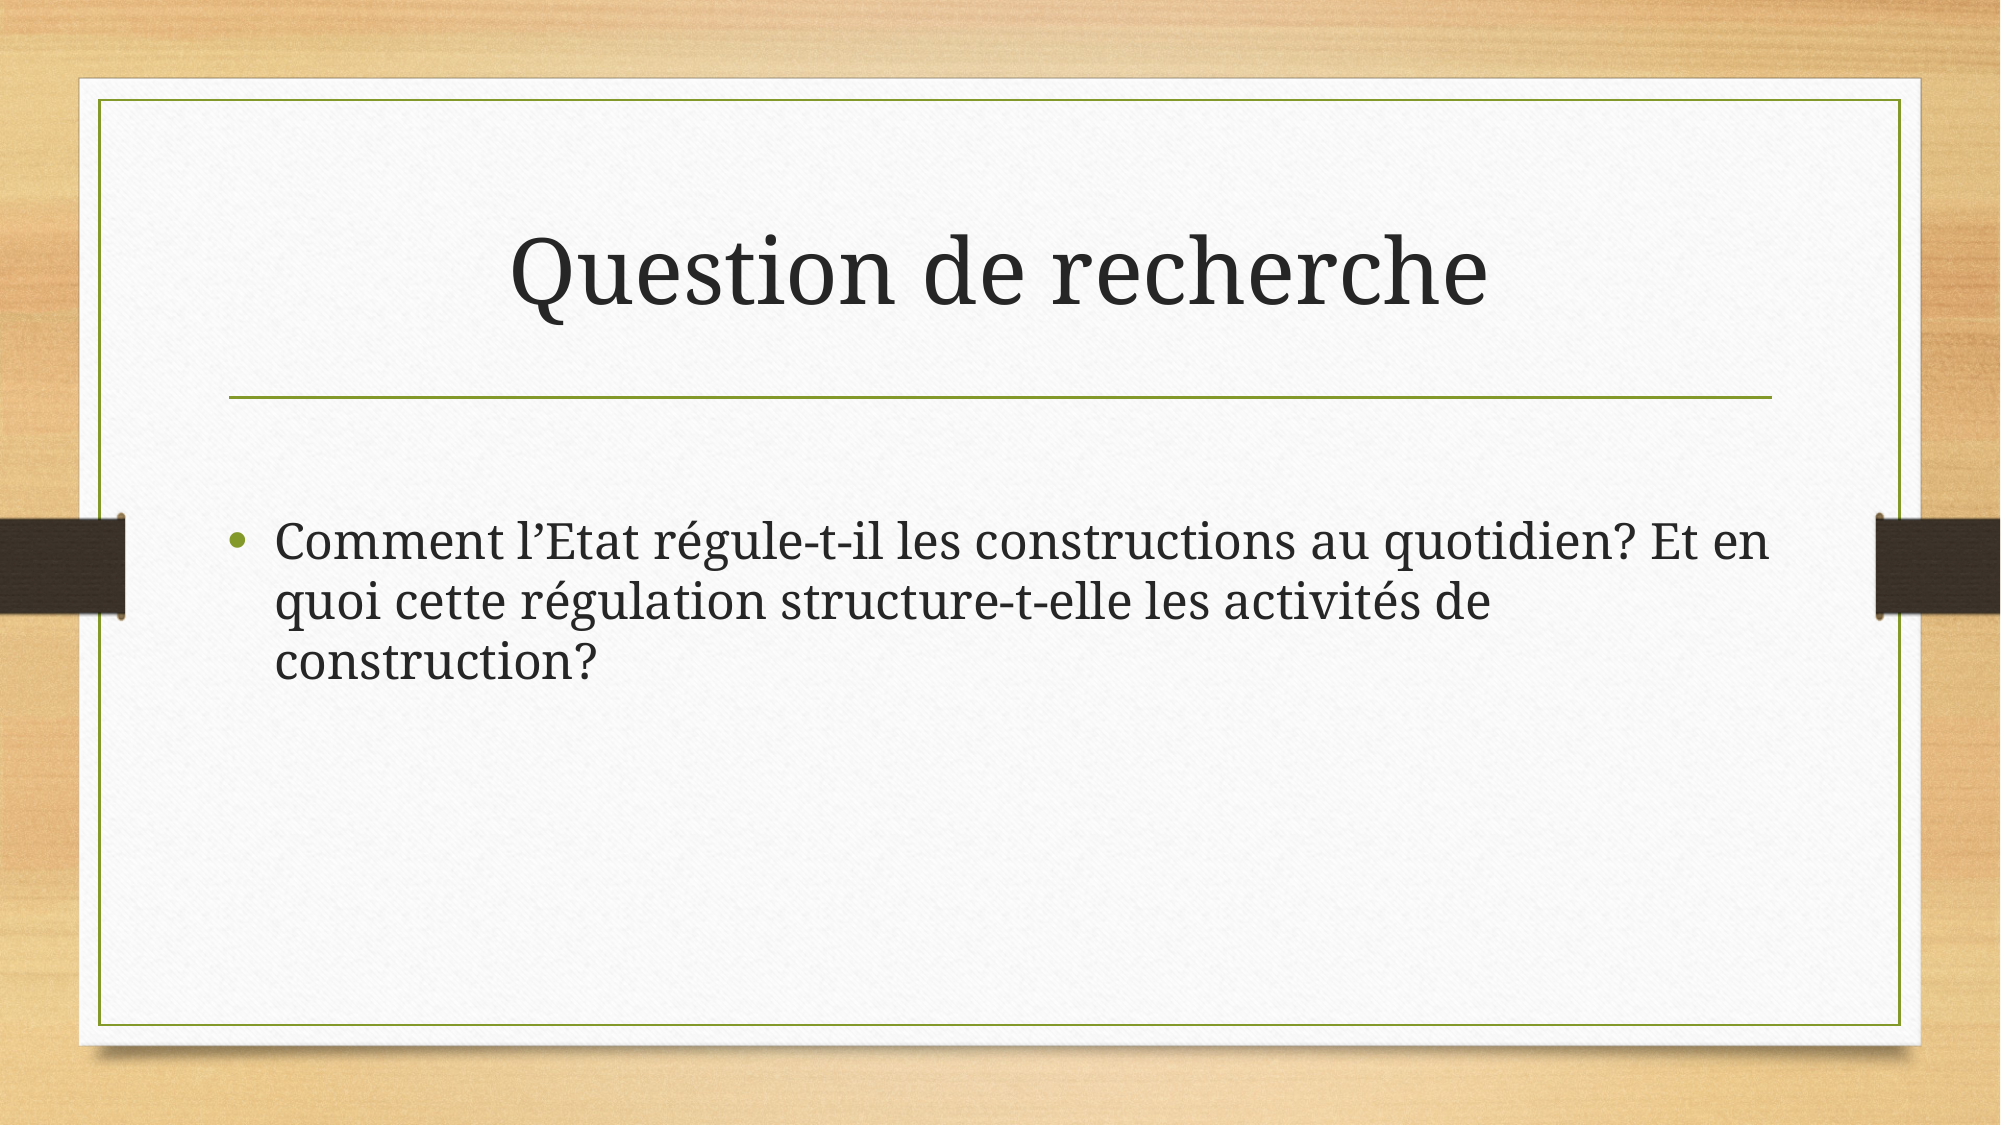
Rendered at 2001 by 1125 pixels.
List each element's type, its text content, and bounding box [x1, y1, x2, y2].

title Question de recherche [212, 161, 1788, 375]
list Comment l’Etat régule-t-il les constructions au quotidien? Et en quoi cette régulation structure-t-elle les activités de construction? [212, 419, 1788, 964]
picture [0, 0, 2001, 1125]
